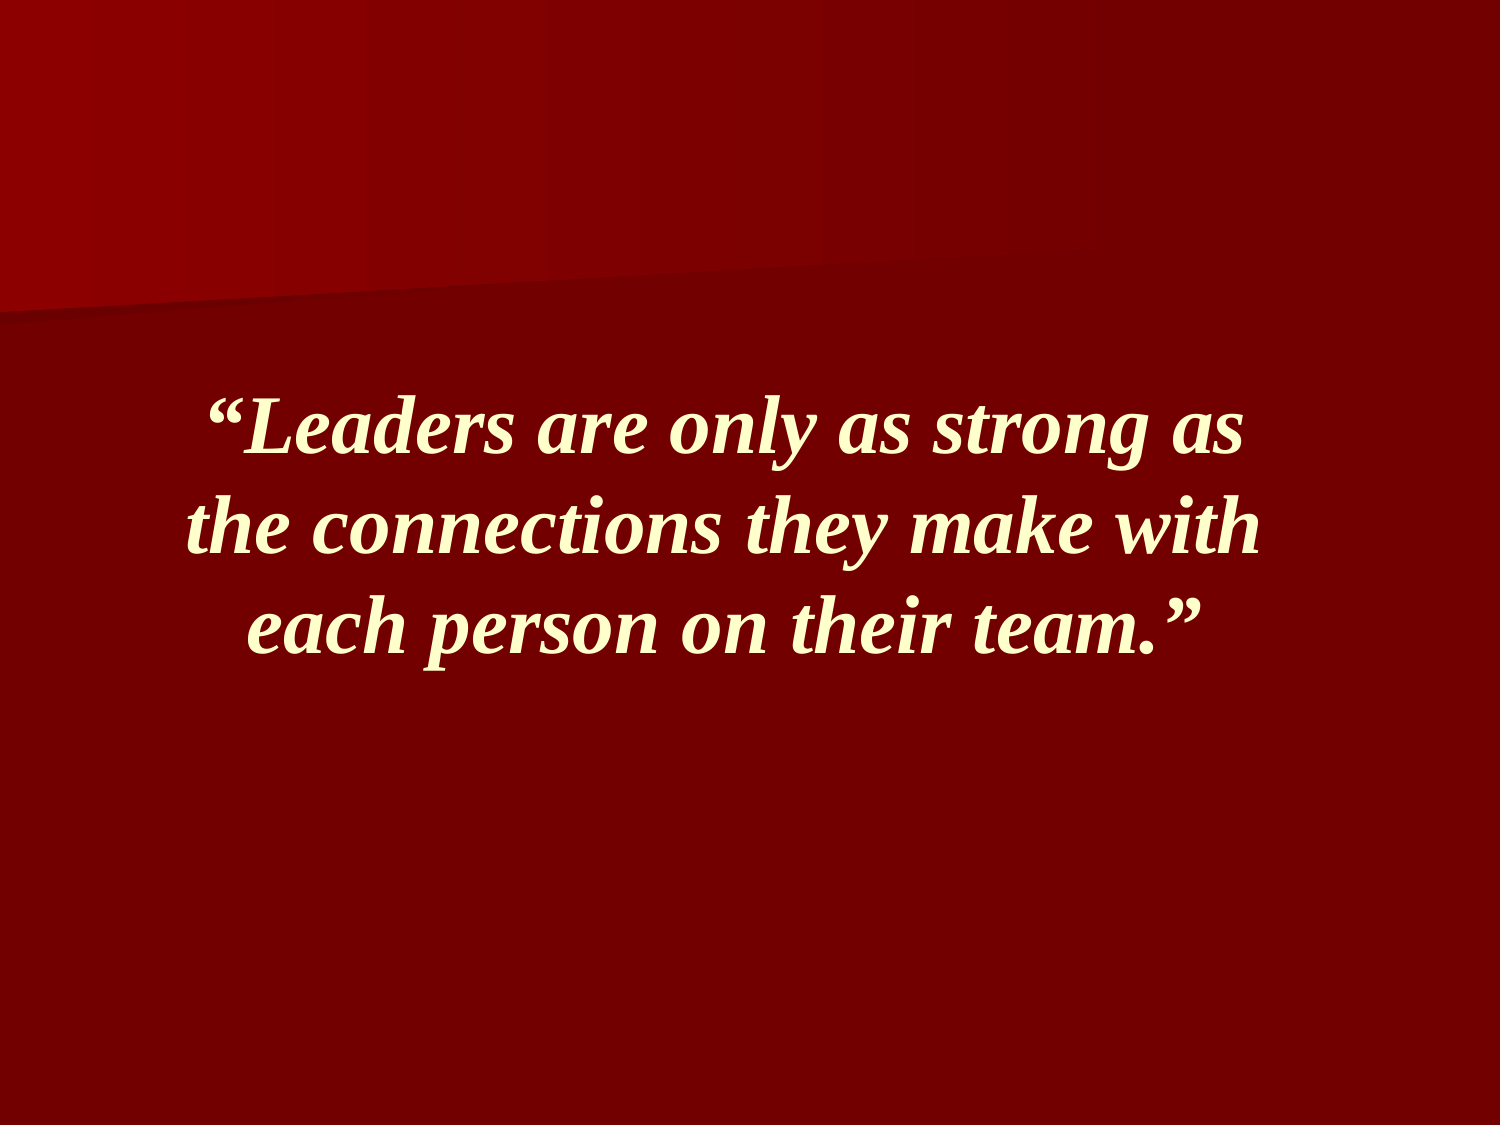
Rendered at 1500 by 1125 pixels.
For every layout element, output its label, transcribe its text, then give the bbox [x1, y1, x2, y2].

text_box “Leaders are only as strong as the connections they make with each person on their team.” [124, 362, 1325, 678]
